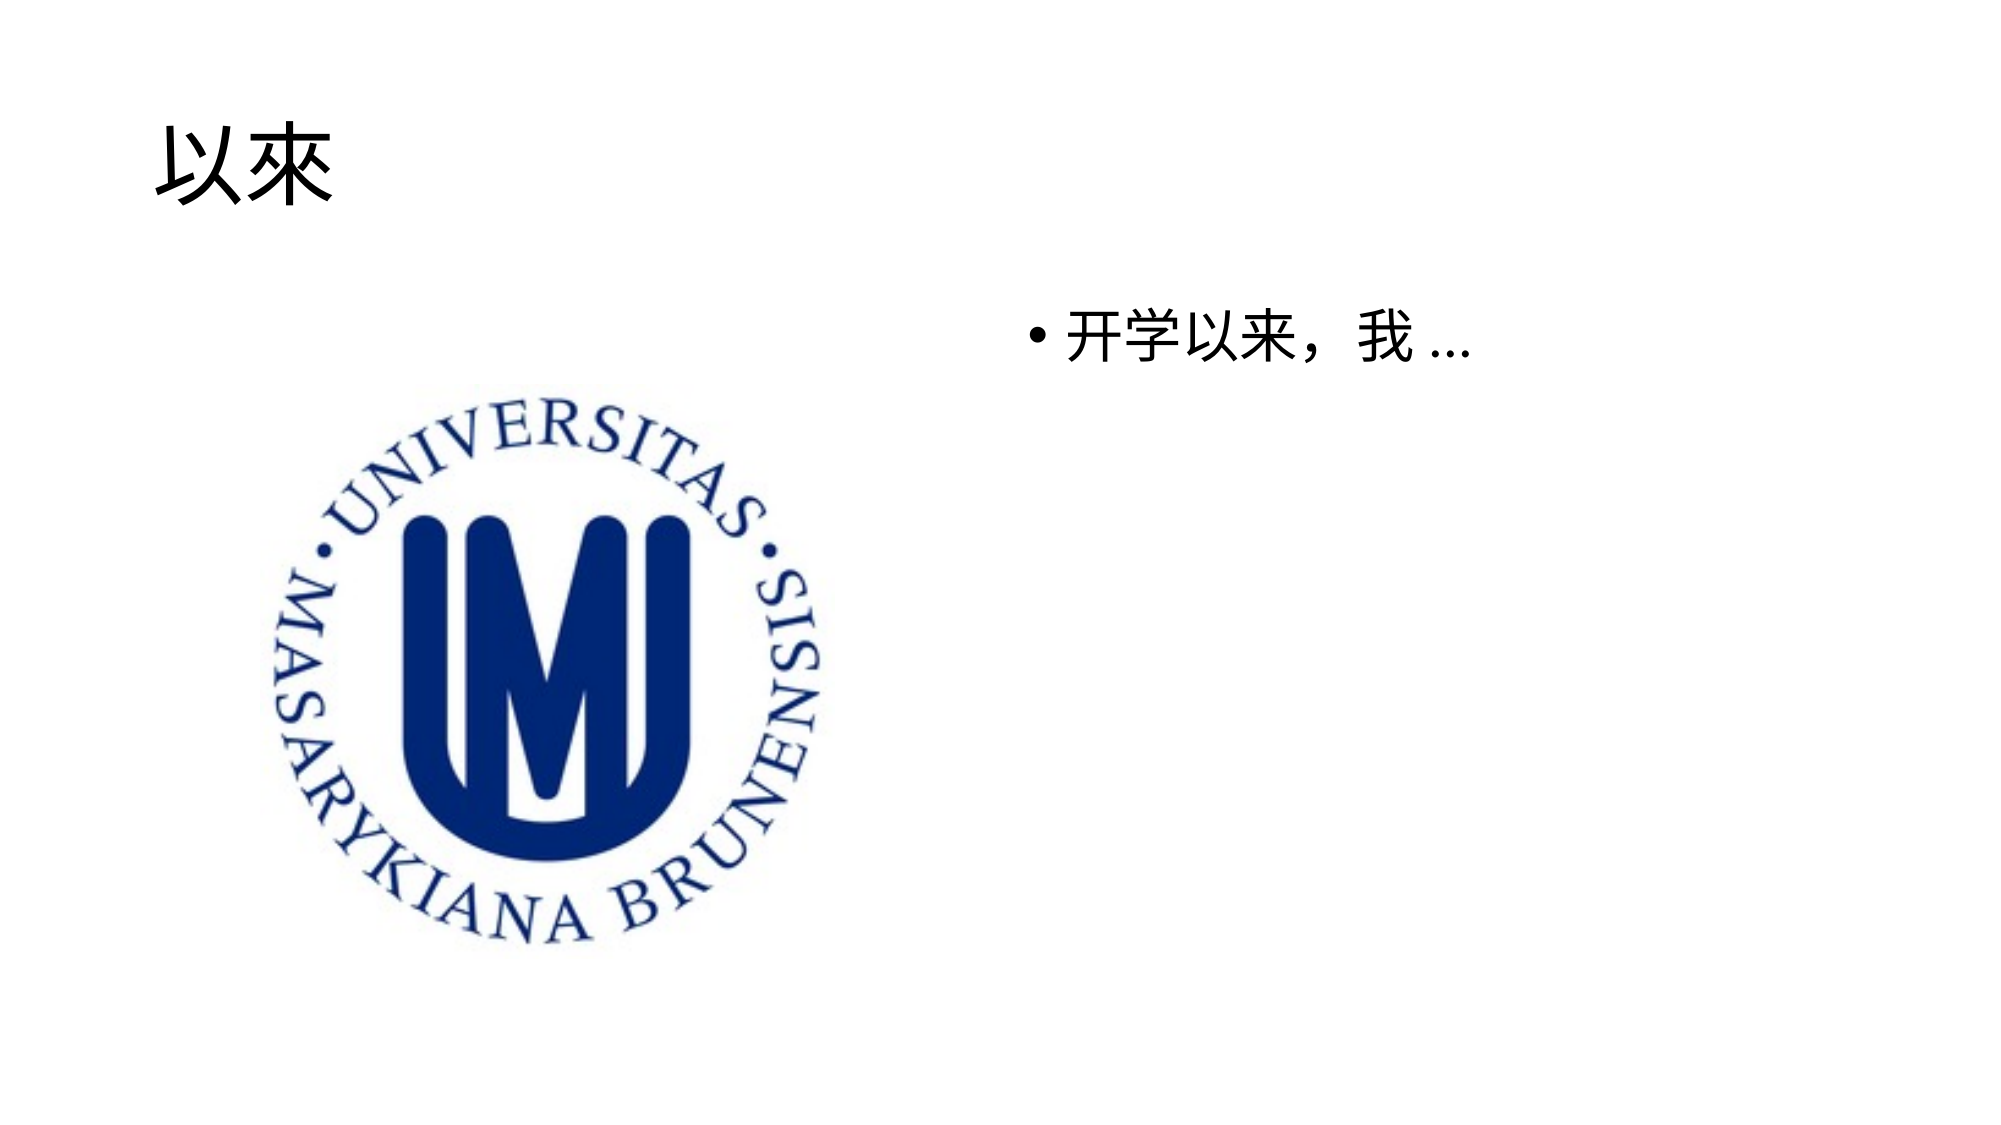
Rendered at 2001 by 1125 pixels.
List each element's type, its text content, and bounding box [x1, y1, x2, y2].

list 开学以来，我... [1012, 299, 1863, 1014]
title 以來 [137, 59, 1863, 278]
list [260, 384, 835, 959]
